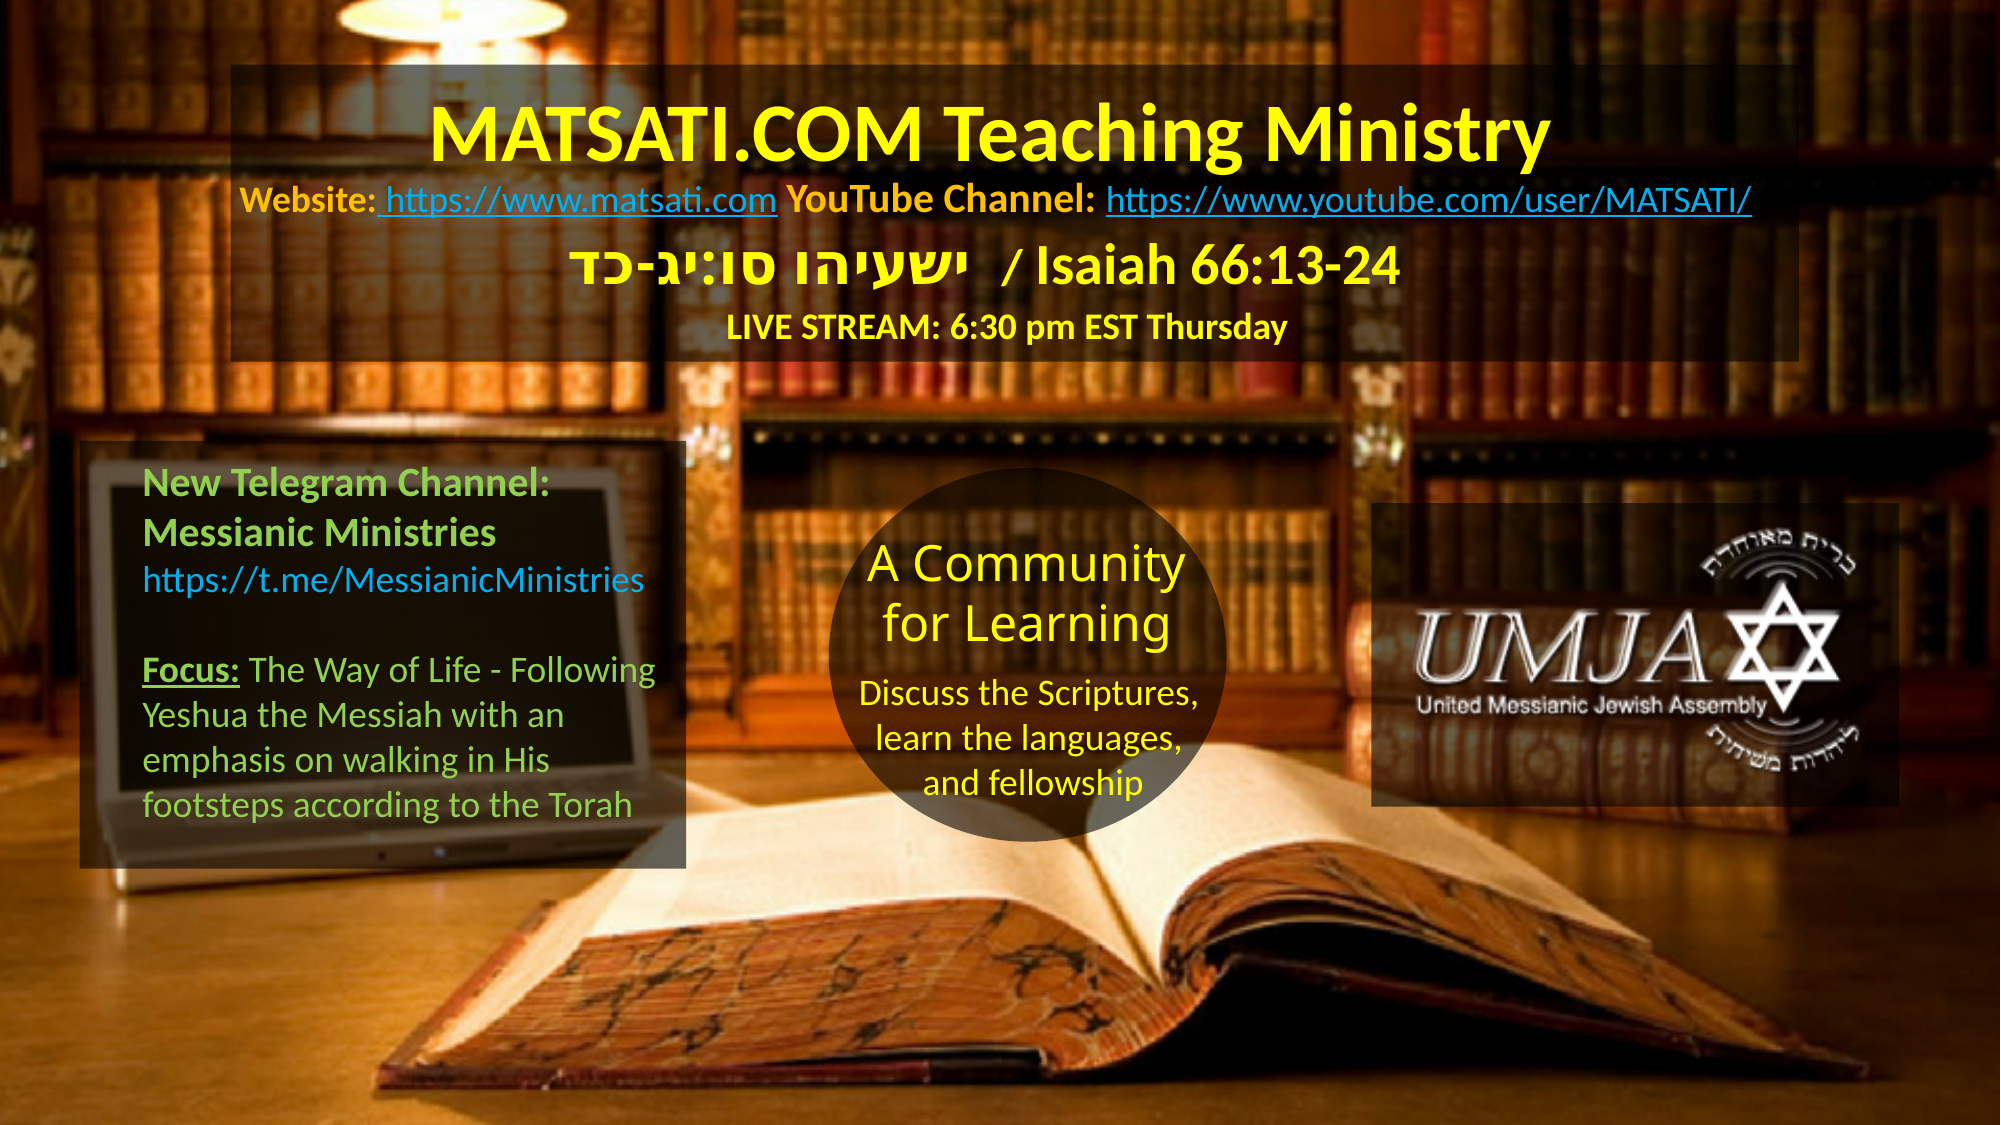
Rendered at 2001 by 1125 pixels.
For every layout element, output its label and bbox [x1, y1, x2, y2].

text_box [79, 440, 687, 869]
picture [0, 0, 2000, 1125]
text_box [1371, 503, 1900, 807]
text_box [825, 467, 1233, 842]
